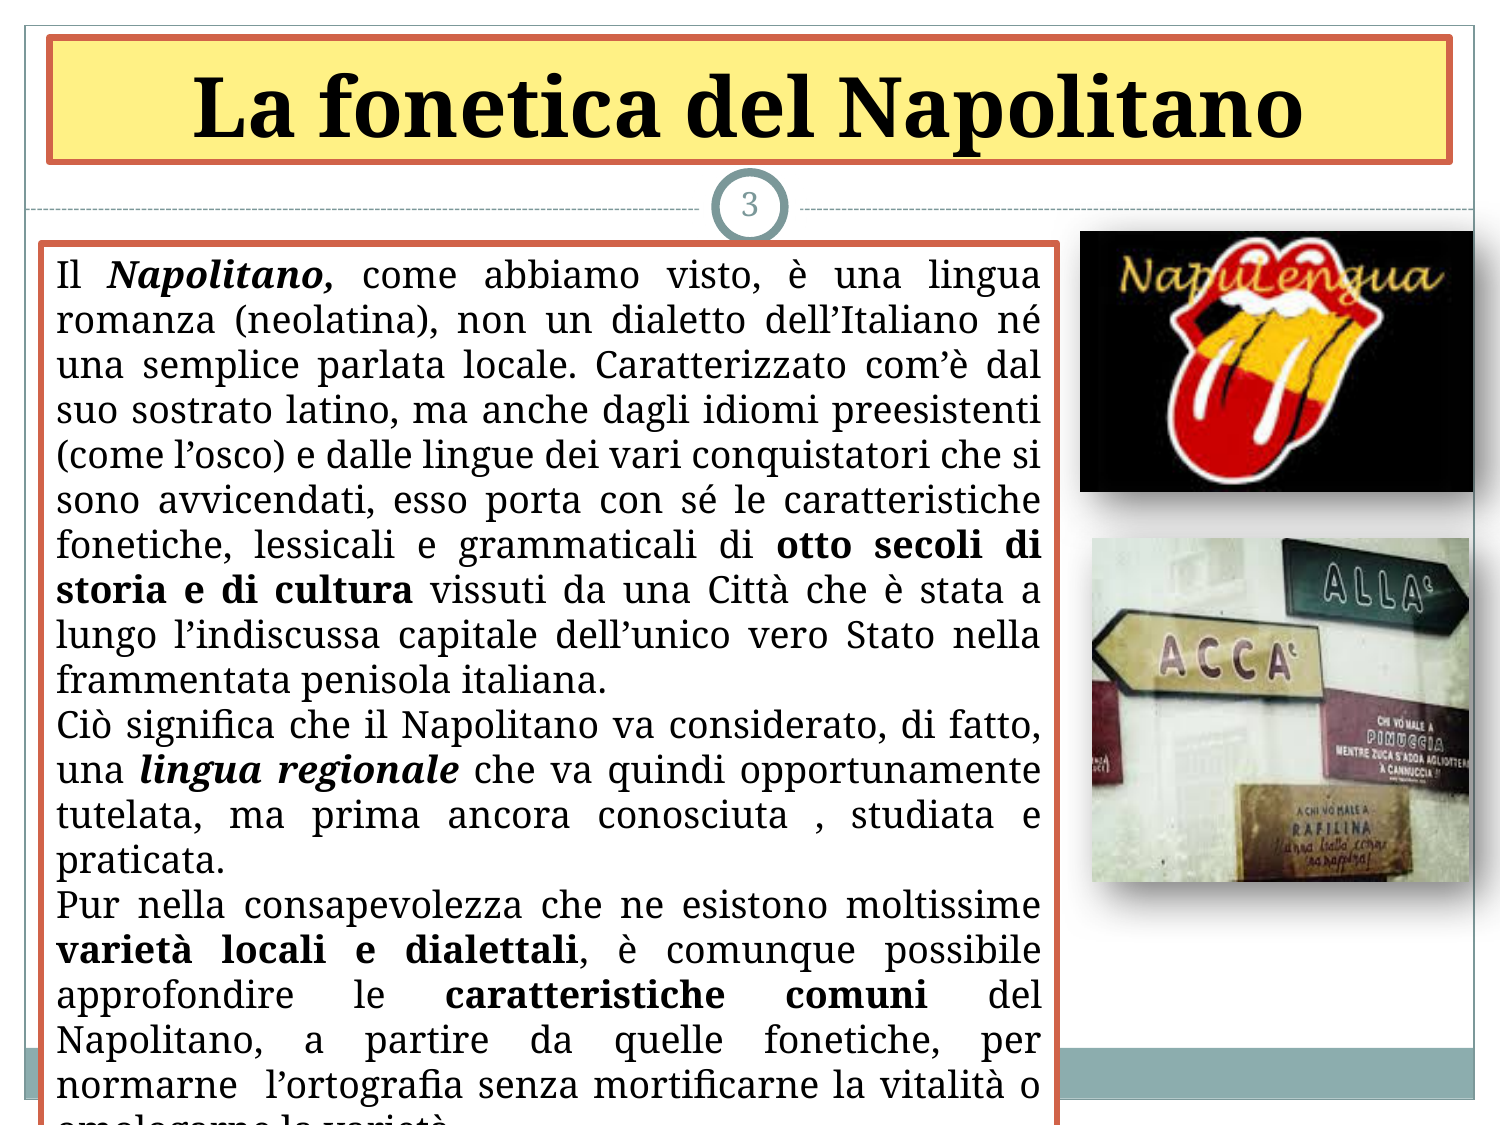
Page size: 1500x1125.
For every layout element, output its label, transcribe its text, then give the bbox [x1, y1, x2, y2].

picture [1080, 231, 1473, 492]
title La fonetica del Napolitano [46, 34, 1453, 165]
picture [1092, 538, 1470, 882]
slide_number 3 [712, 169, 788, 240]
text_box Il Napolitano, come abbiamo visto, è una lingua romanza (neolatina), non un dialetto dell’Italiano né una semplice parlata locale. Caratterizzato com’è dal suo sostrato latino, ma anche dagli idiomi preesistenti (come l’osco) e dalle lingue dei vari conquistatori che si sono avvicendati, esso porta con sé le caratteristiche fonetiche, lessicali e grammaticali di otto secoli di storia e di cultura vissuti da una Città che è stata a lungo l’indiscussa capitale dell’unico vero Stato nella frammentata penisola italiana. Ciò significa che il Napolitano va considerato, di fatto, una lingua regionale che va quindi opportunamente tutelata, ma prima ancora conosciuta , studiata e praticata. Pur nella consapevolezza che ne esistono moltissime varietà locali e dialettali, è comunque possibile approfondire le caratteristiche comuni del Napolitano, a partire da quelle fonetiche, per normarne l’ortografia senza mortificarne la vitalità o omologarne la varietà. [38, 240, 1060, 1125]
